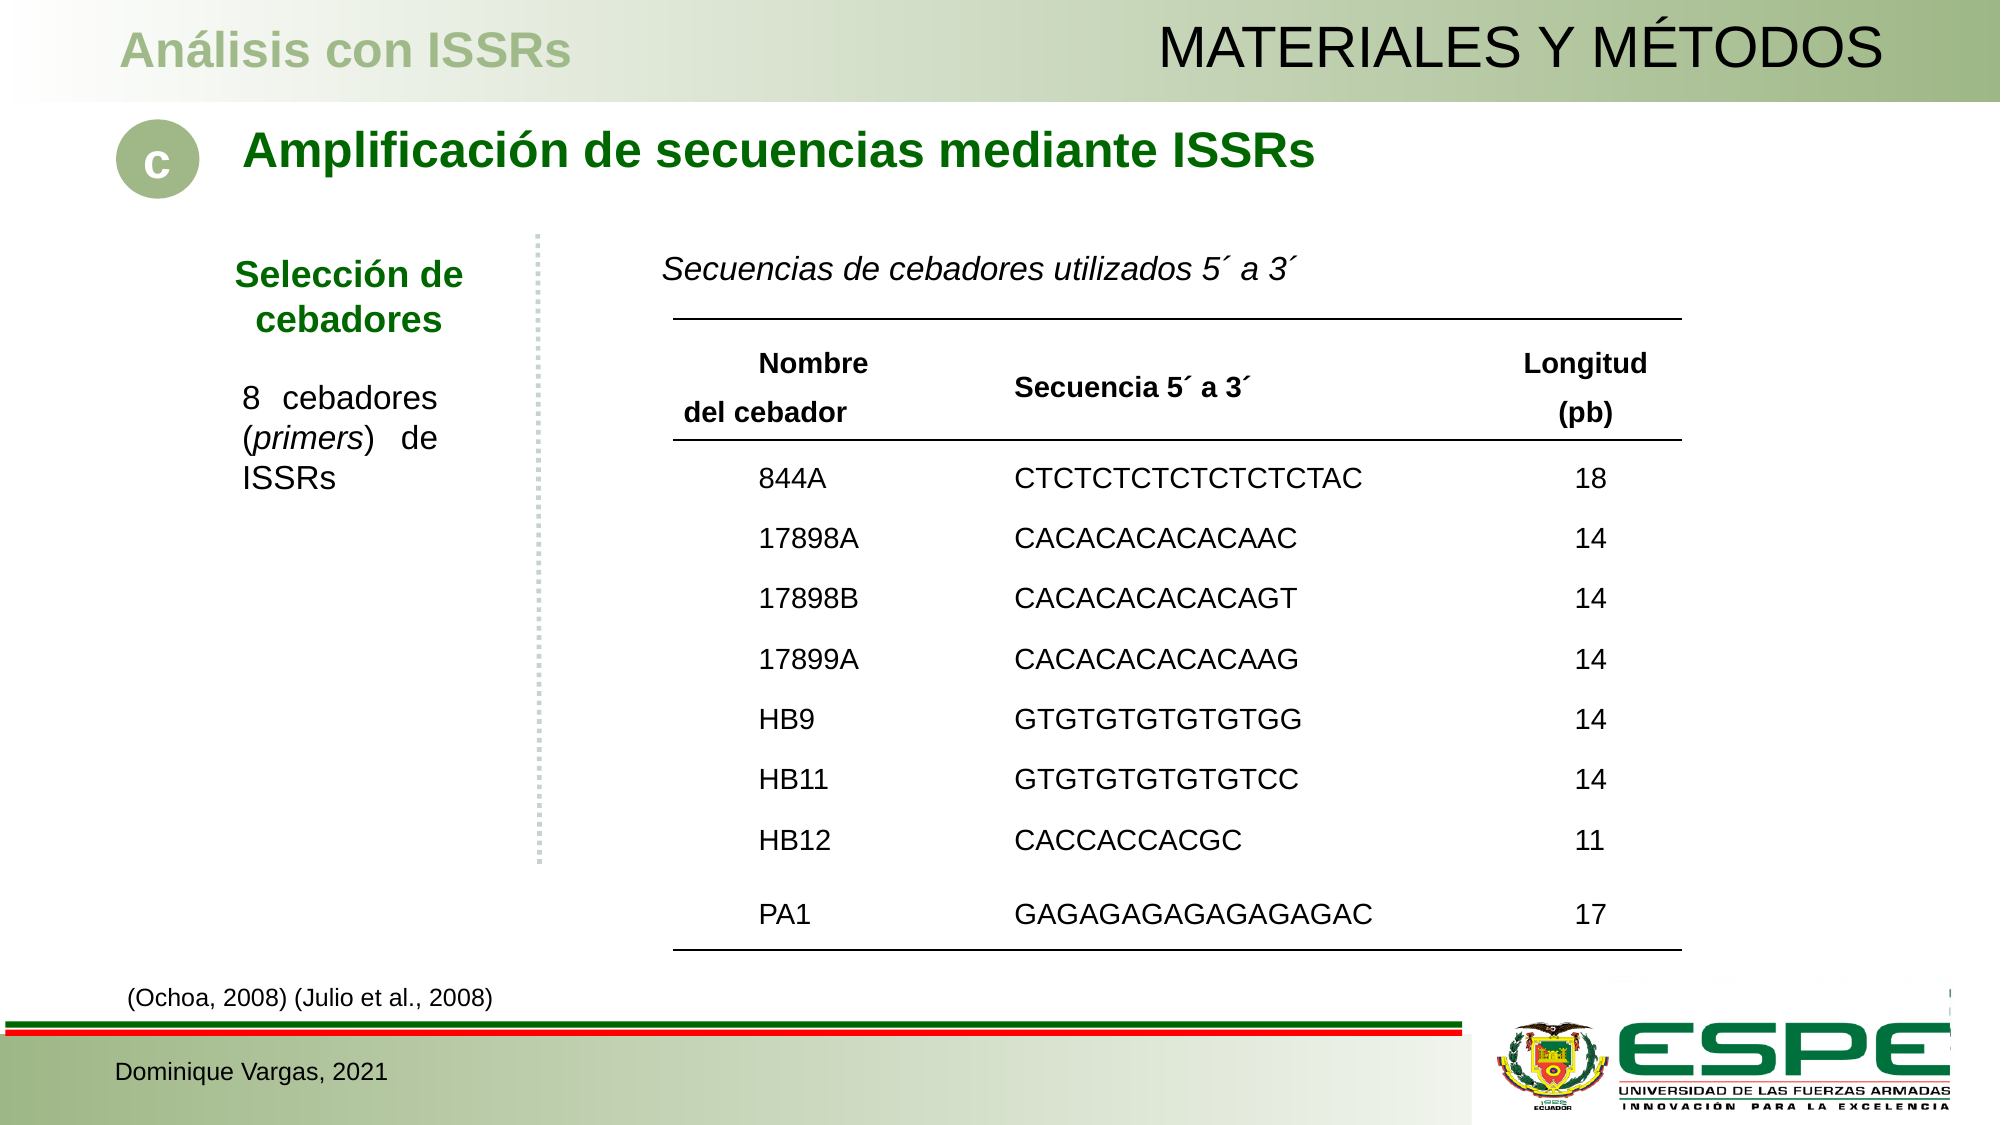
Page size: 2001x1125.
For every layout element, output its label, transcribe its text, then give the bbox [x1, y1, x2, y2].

table_cell HB11 [673, 741, 929, 802]
table_header Longitud (pb) [1489, 320, 1682, 439]
table_cell 17898B [673, 560, 929, 621]
table_cell CACACACACACAAC [929, 500, 1489, 560]
table_cell 17898A [673, 500, 929, 560]
text_box 8 cebadores (primers) de ISSRs [227, 368, 453, 504]
table_cell GTGTGTGTGTGTGG [929, 681, 1489, 741]
table_header Nombre del cebador [673, 320, 929, 439]
text_box Secuencias de cebadores utilizados 5´ a 3´ [646, 239, 1512, 295]
table_cell 14 [1489, 500, 1682, 560]
table_cell CACACACACACAAG [929, 621, 1489, 681]
text_box (Ochoa, 2008) (Julio et al., 2008) [112, 973, 509, 1019]
text_box Amplificación de secuencias mediante ISSRs [227, 109, 1402, 185]
table_cell CACCACCACGC [929, 802, 1489, 862]
table_cell GTGTGTGTGTGTCC [929, 741, 1489, 802]
table_cell 14 [1489, 681, 1682, 741]
table_cell 14 [1489, 621, 1682, 681]
table_cell 17899A [673, 621, 929, 681]
text_box Análisis con ISSRs [104, 10, 588, 85]
text_box c [113, 117, 202, 201]
table_cell 14 [1489, 560, 1682, 621]
table_cell GAGAGAGAGAGAGAGAC [929, 862, 1489, 949]
table_cell CACACACACACAGT [929, 560, 1489, 621]
table_cell 18 [1489, 441, 1682, 500]
table_cell PA1 [673, 862, 929, 949]
table_cell CTCTCTCTCTCTCTCTAC [929, 441, 1489, 500]
table_cell HB12 [673, 802, 929, 862]
table_header Secuencia 5´ a 3´ [929, 320, 1489, 439]
text_box Selección de cebadores [195, 242, 503, 348]
table_cell 844A [673, 441, 929, 500]
table_cell 17 [1489, 862, 1682, 949]
table_cell 11 [1489, 802, 1682, 862]
picture [1472, 976, 1977, 1110]
table_cell 14 [1489, 741, 1682, 802]
table_cell HB9 [673, 681, 929, 741]
title MATERIALES Y MÉTODOS [258, 2, 1900, 100]
